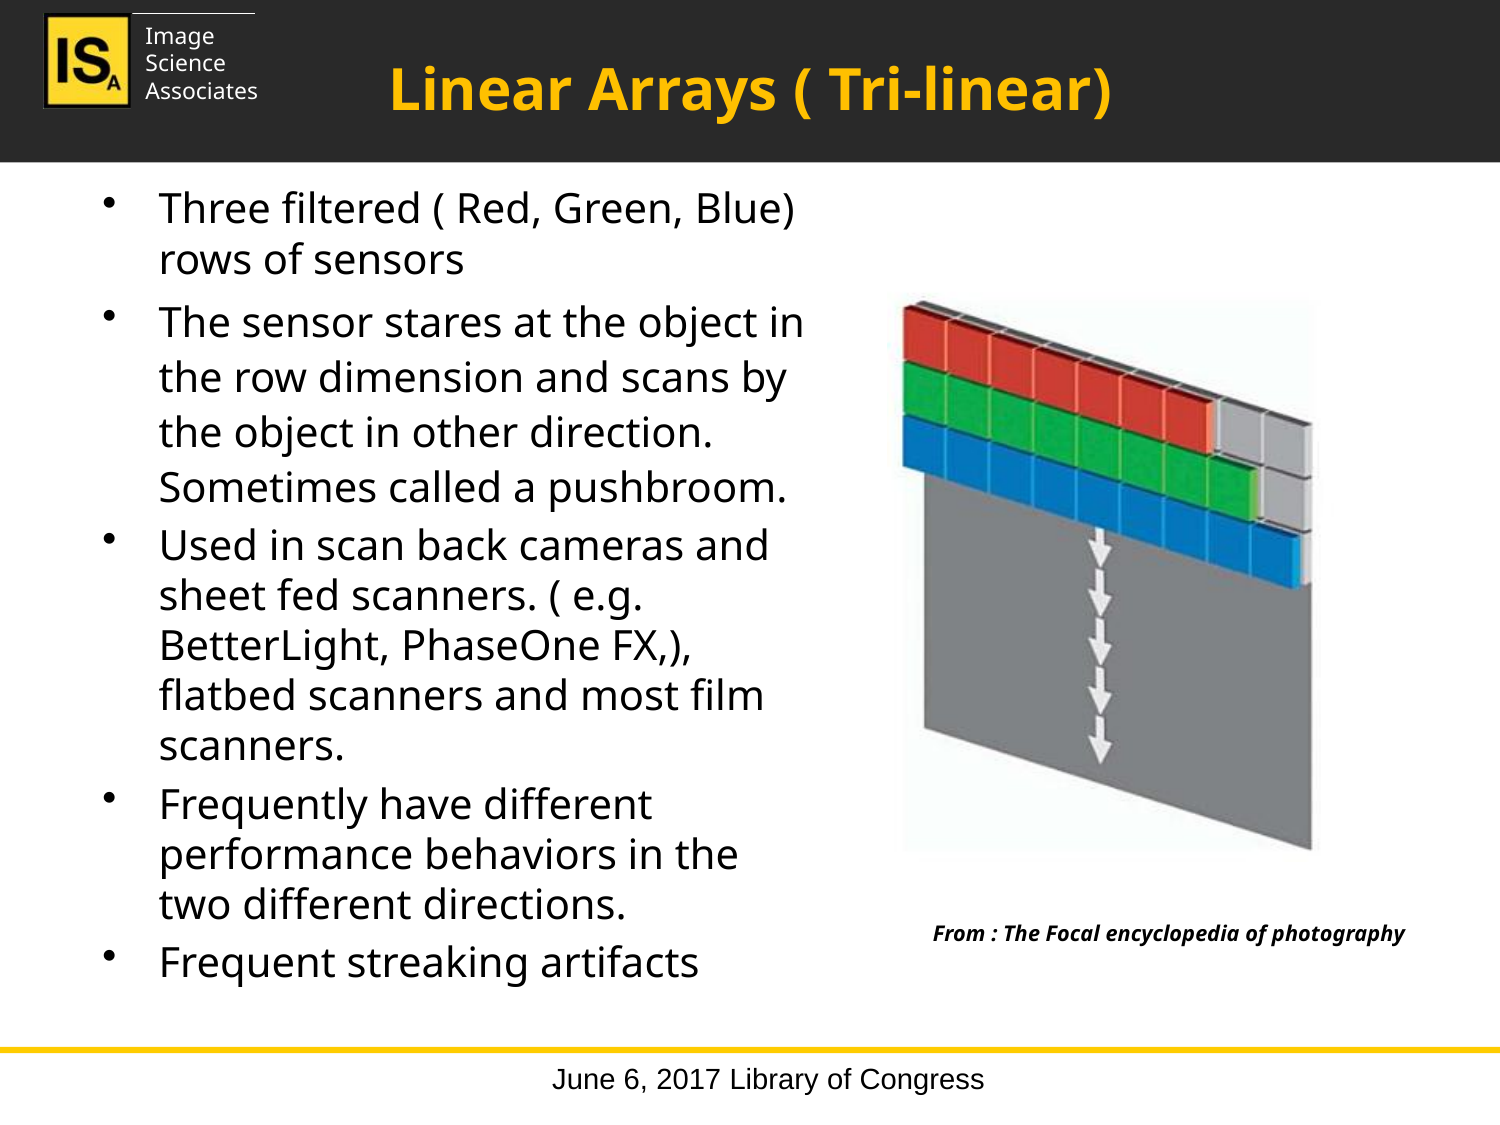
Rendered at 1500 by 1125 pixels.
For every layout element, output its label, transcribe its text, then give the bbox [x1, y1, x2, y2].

picture [43, 13, 255, 109]
title Linear Arrays ( Tri-linear) [75, 45, 1425, 233]
text_box Three filtered ( Red, Green, Blue) rows of sensors The sensor stares at the object in the row dimension and scans by the object in other direction. Sometimes called a pushbroom. Used in scan back cameras and sheet fed scanners. ( e.g. BetterLight, PhaseOne FX,), flatbed scanners and most film scanners. Frequently have different performance behaviors in the two different directions. Frequent streaking artifacts [87, 174, 838, 600]
text_box From : The Focal encyclopedia of photography [918, 887, 1421, 1024]
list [887, 287, 1360, 862]
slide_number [524, 1052, 1013, 1125]
